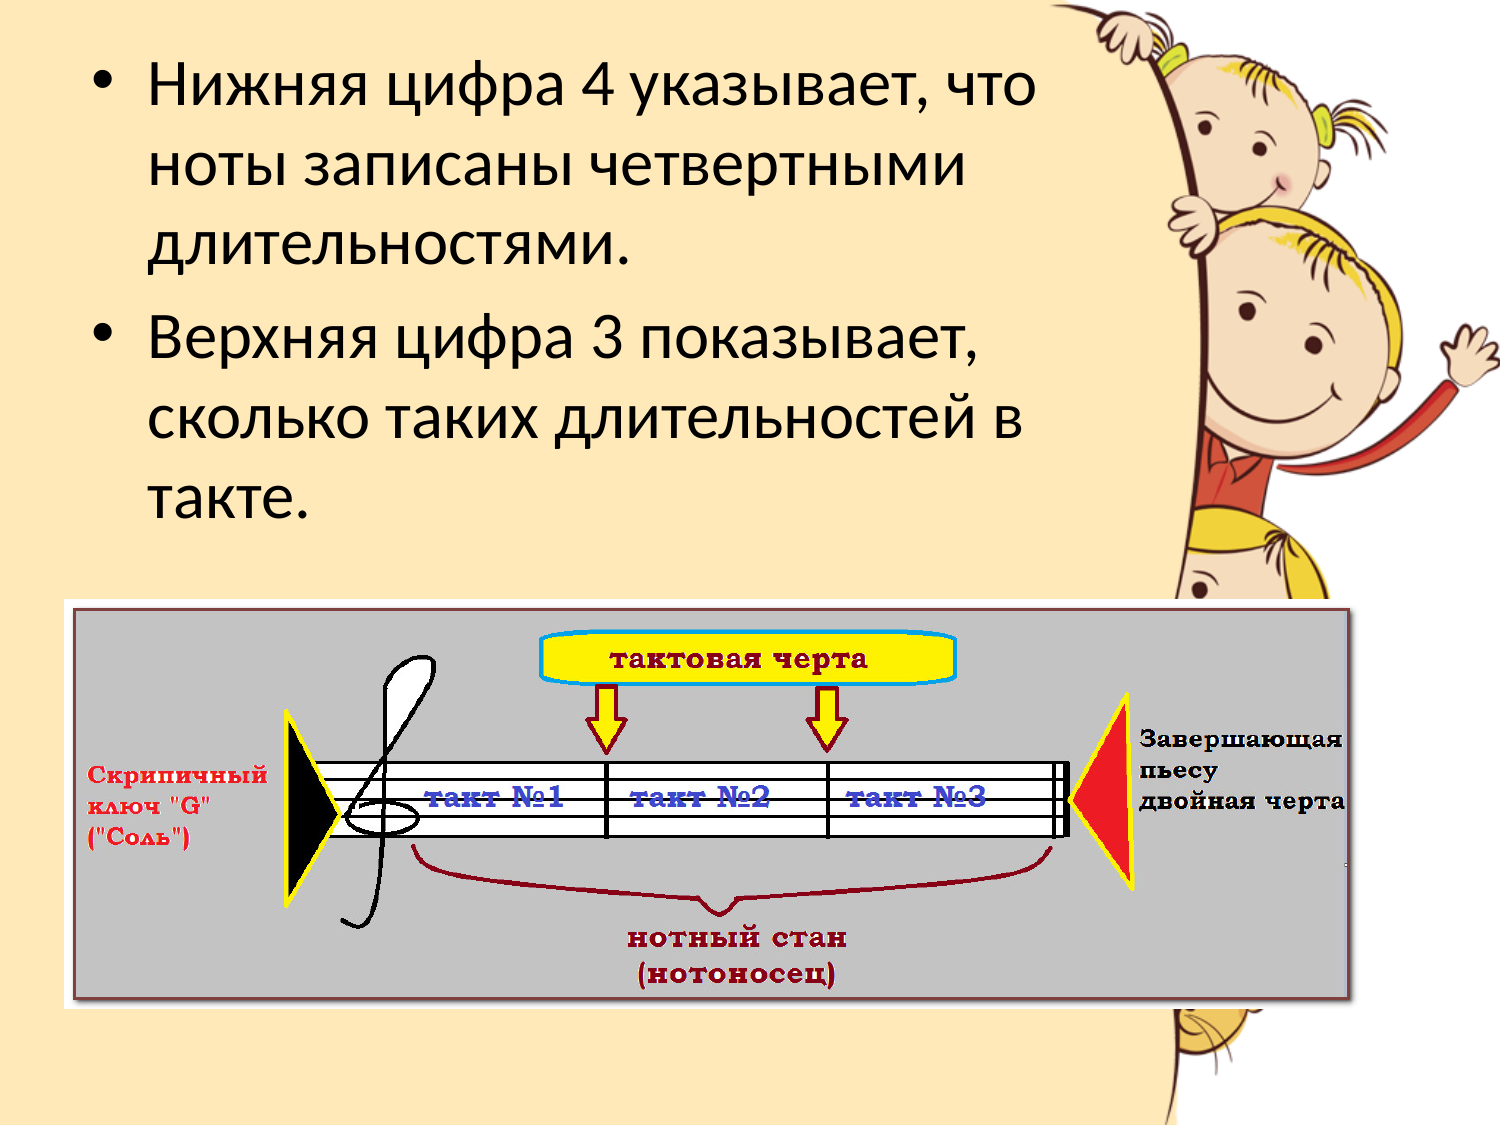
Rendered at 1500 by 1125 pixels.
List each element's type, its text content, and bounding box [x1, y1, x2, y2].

picture [0, 0, 1500, 1125]
list Нижняя цифра 4 указывает, что ноты записаны четвертными длительностями. Верхняя цифра 3 показывает, сколько таких длительностей в такте. [76, 30, 1085, 598]
